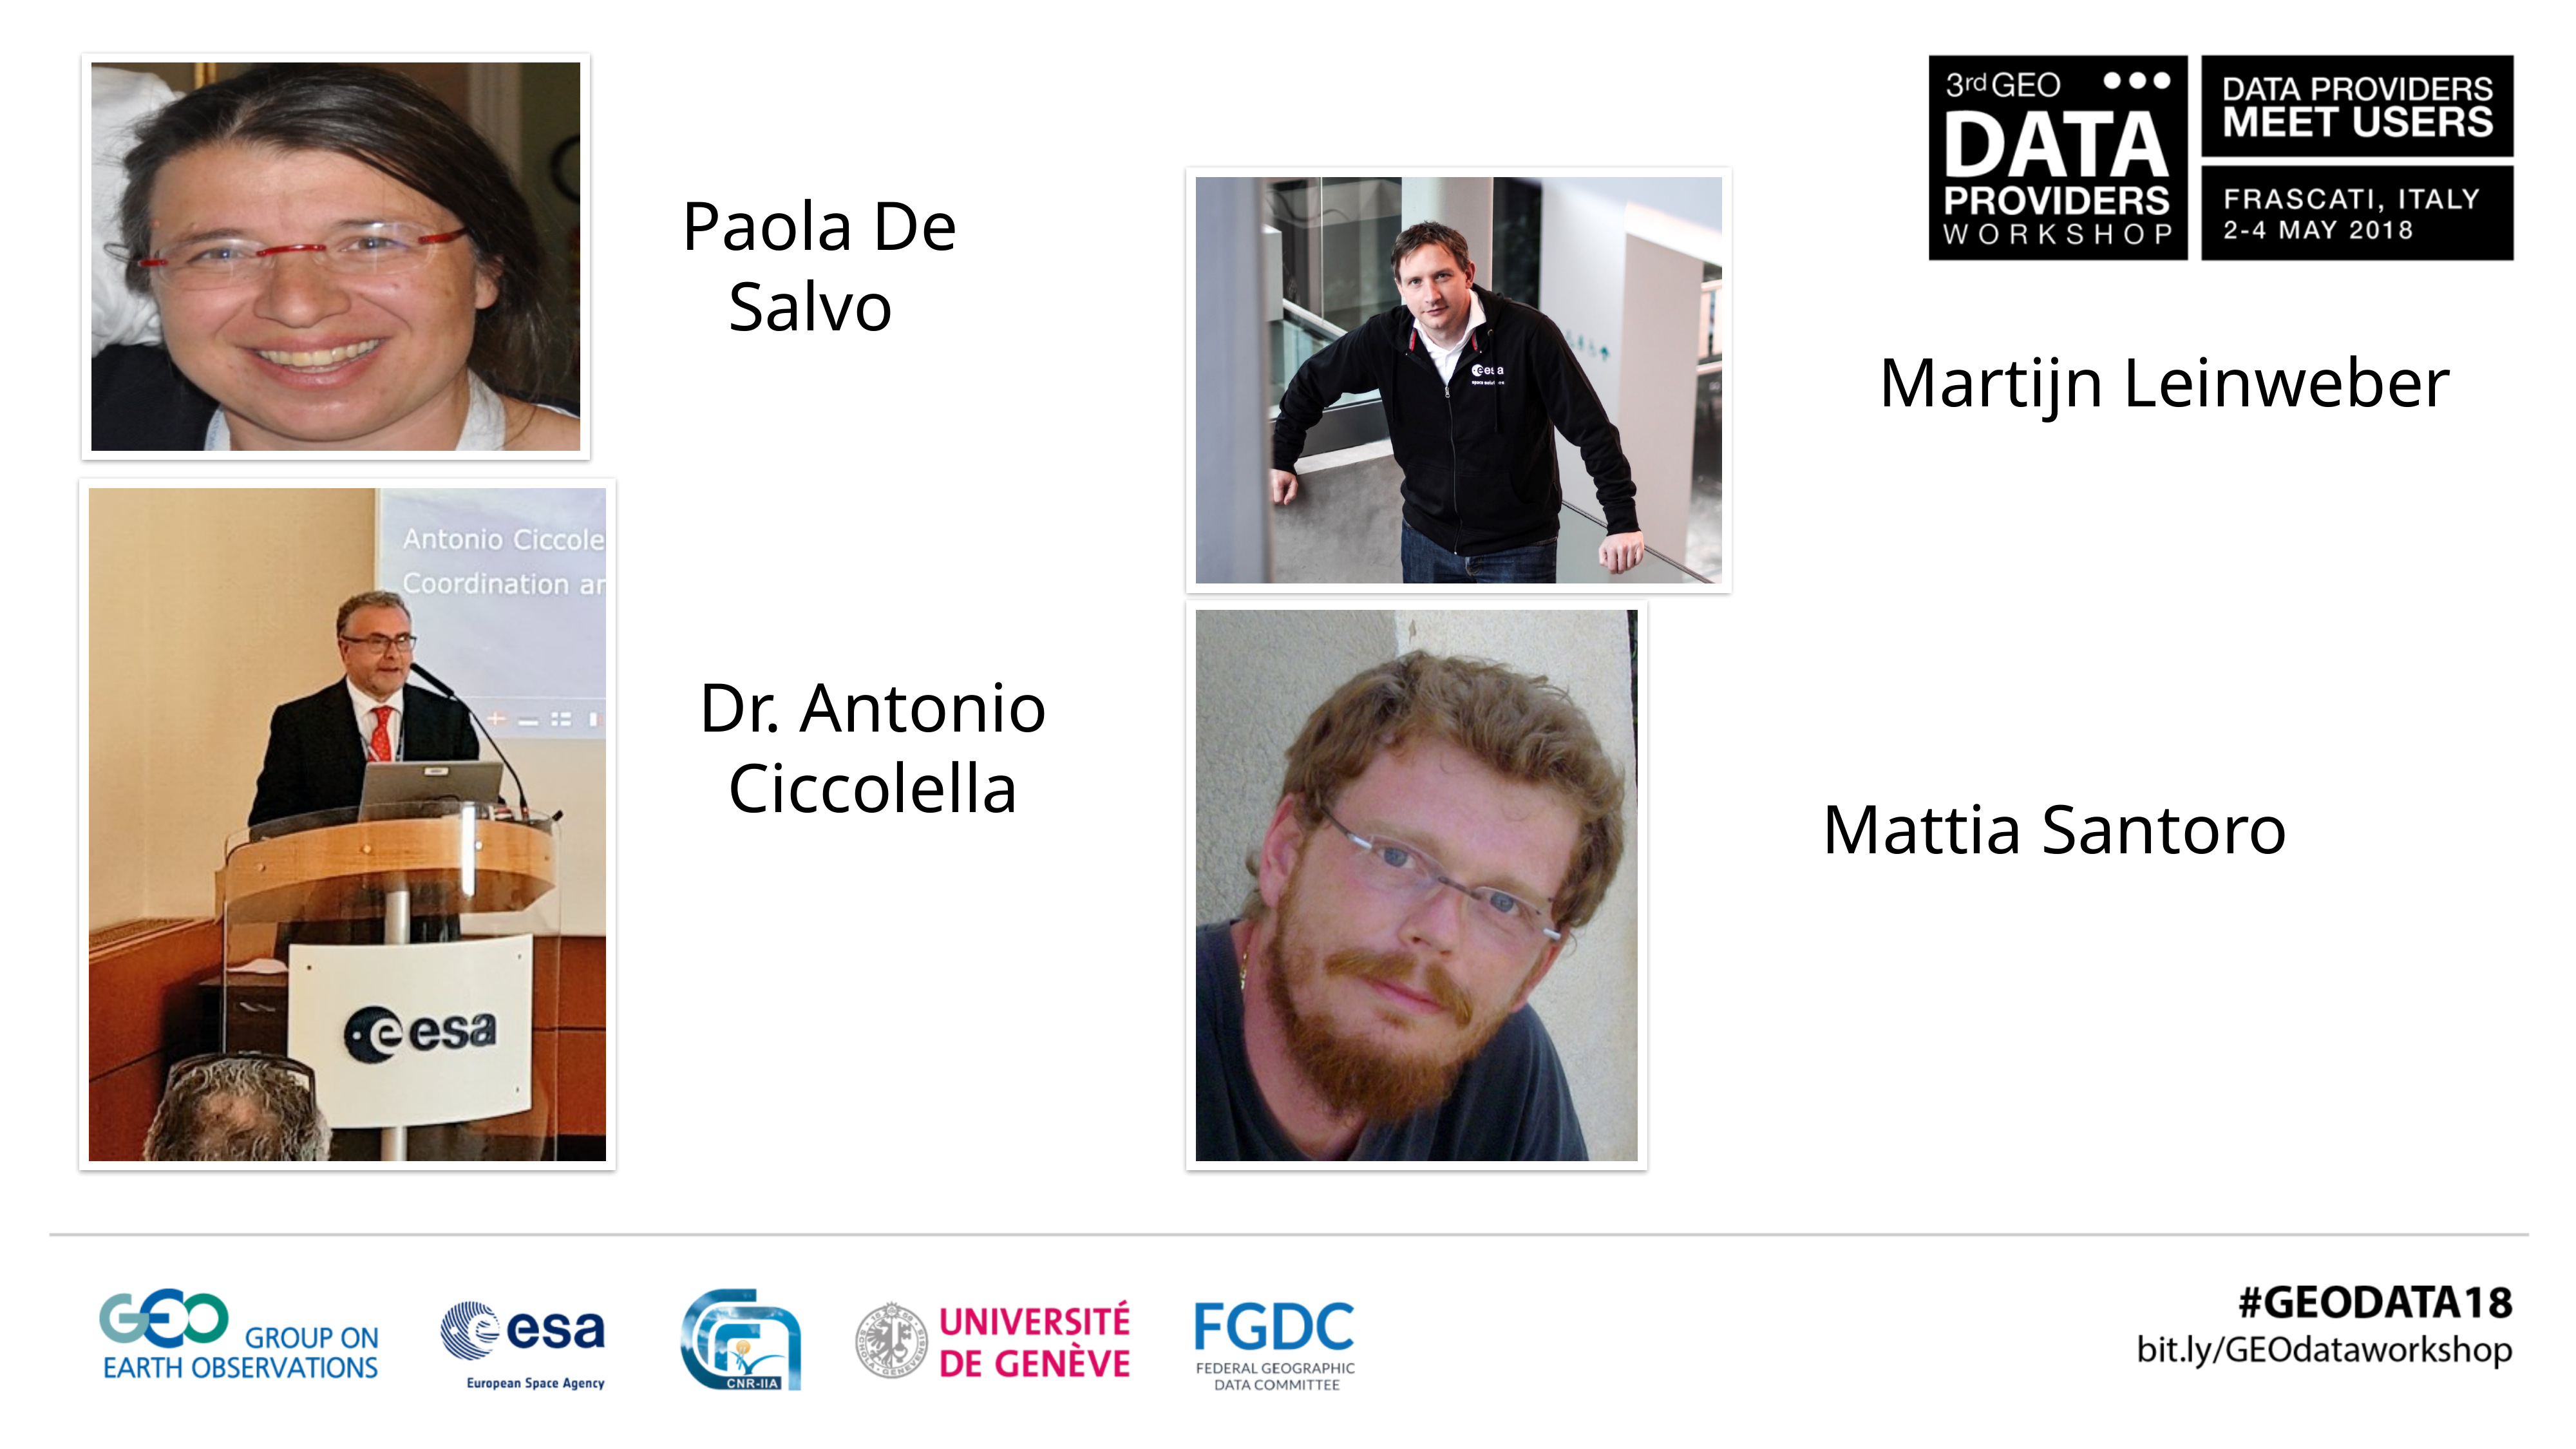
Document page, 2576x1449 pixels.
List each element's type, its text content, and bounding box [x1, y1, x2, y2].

text_box Paola De Salvo [611, 177, 1029, 350]
picture [0, 0, 2576, 1449]
text_box Dr. Antonio Ciccolella [664, 659, 1083, 831]
text_box Mattia Santoro [1812, 781, 2299, 872]
text_box Martijn Leinweber [1835, 334, 2513, 425]
